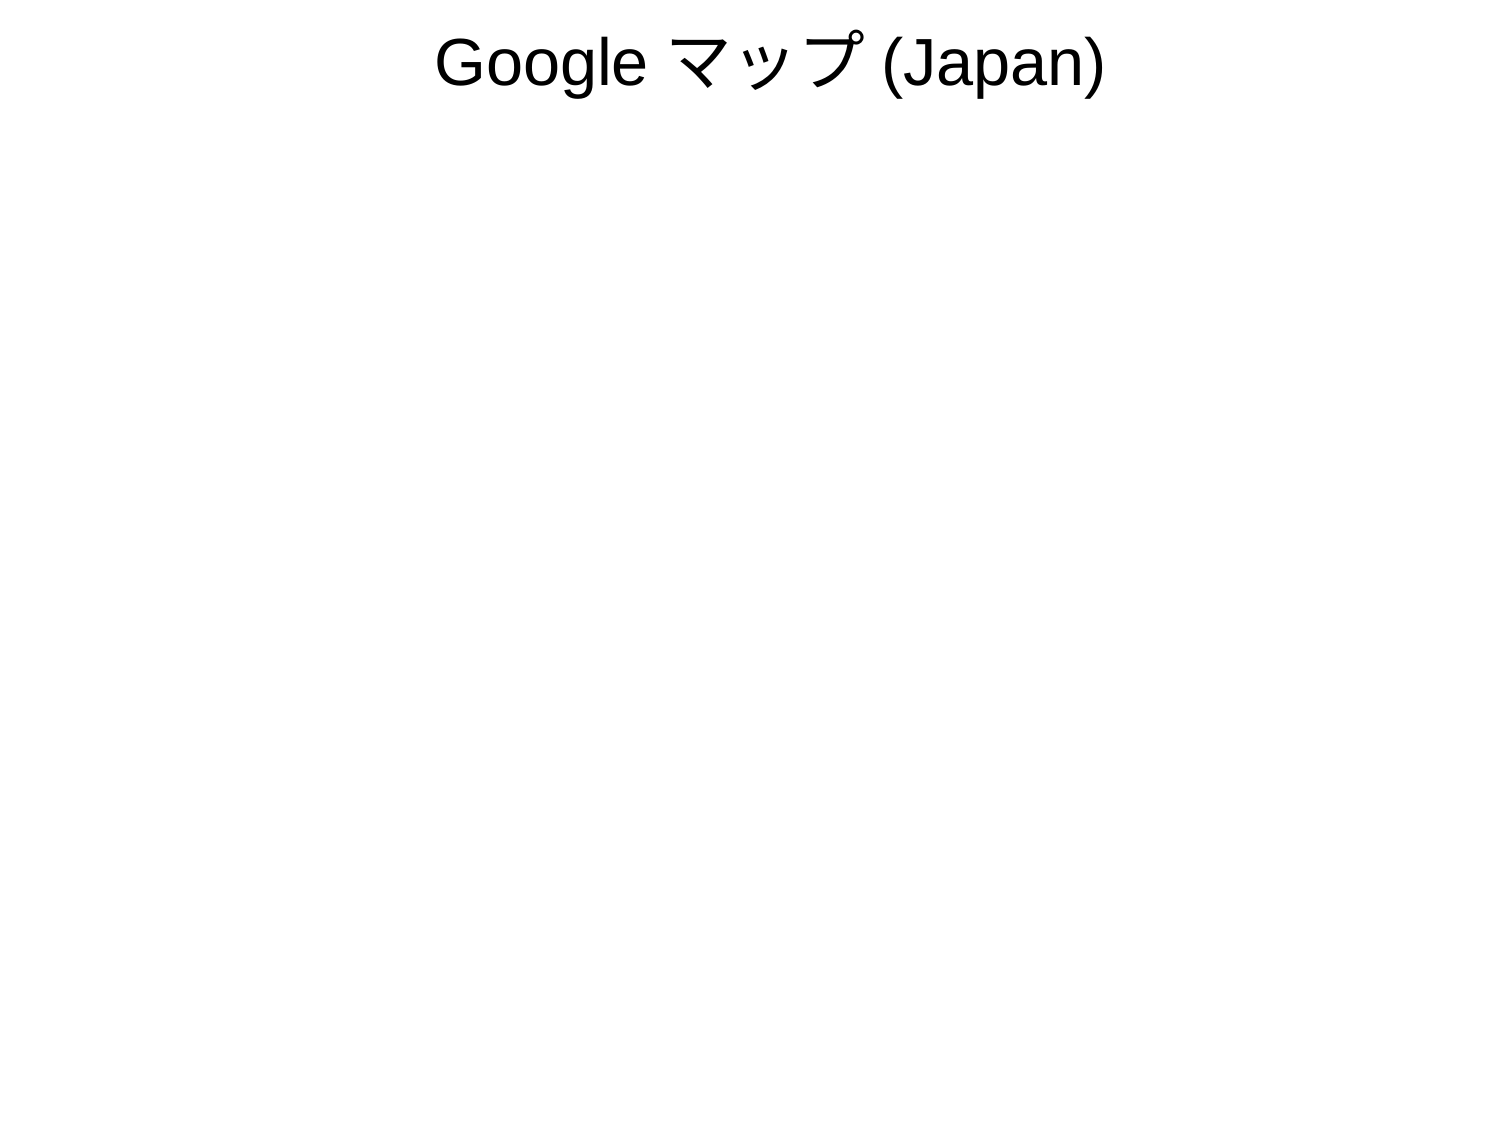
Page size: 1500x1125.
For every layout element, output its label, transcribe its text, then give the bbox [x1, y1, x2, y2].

text_box Googleマップ(Japan) [72, 11, 1470, 106]
